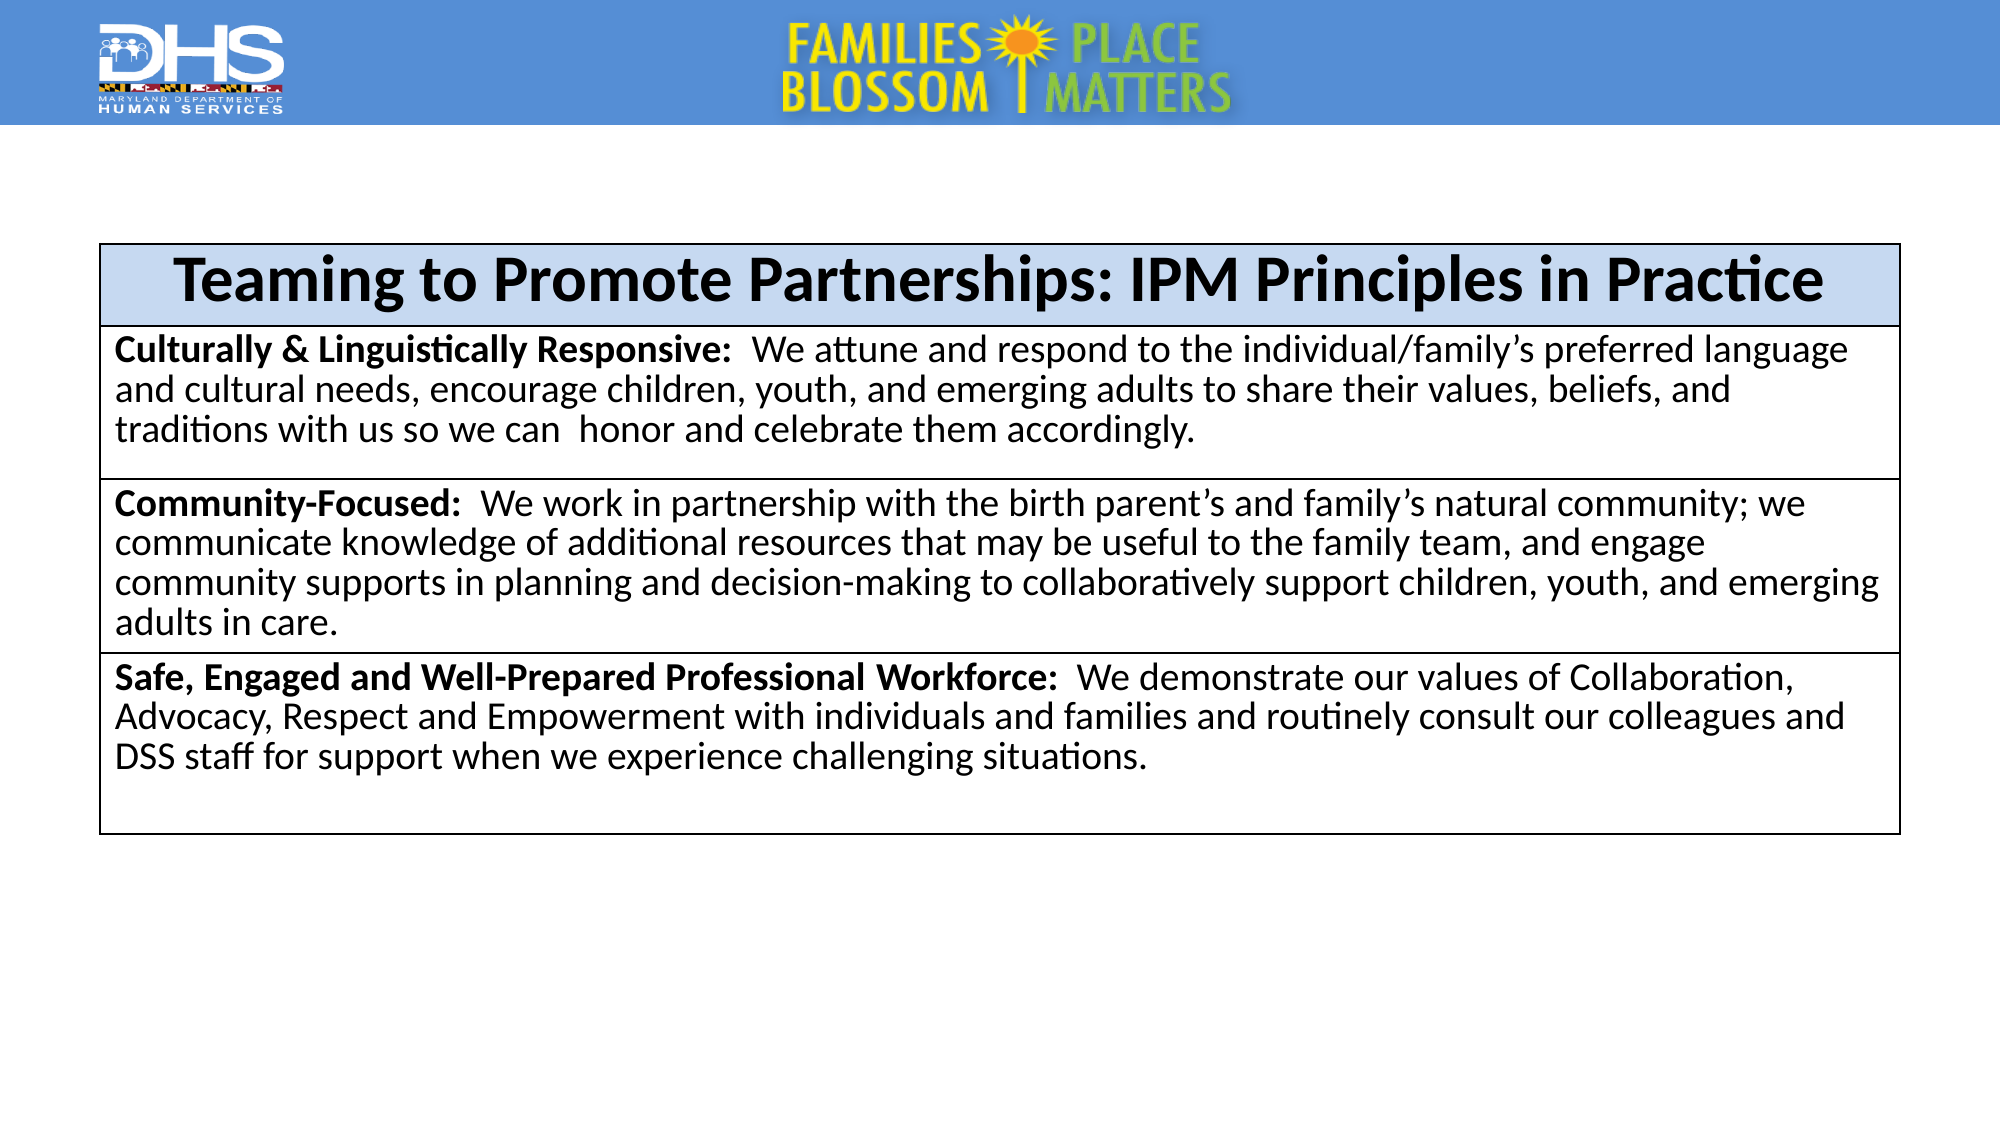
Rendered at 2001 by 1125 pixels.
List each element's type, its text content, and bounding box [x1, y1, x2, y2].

picture [99, 24, 284, 114]
table_header Teaming to Promote Partnerships: IPM Principles in Practice [101, 245, 1899, 325]
table_cell Community-Focused: We work in partnership with the birth parent’s and family’s natural community; we communicate knowledge of additional resources that may be useful to the family team, and engage community supports in planning and decision-making to collaboratively support children, youth, and emerging adults in care. [101, 480, 1899, 652]
picture [783, 14, 1234, 113]
table_cell Safe, Engaged and Well-Prepared Professional Workforce: We demonstrate our values of Collaboration, Advocacy, Respect and Empowerment with individuals and families and routinely consult our colleagues and DSS staff for support when we experience challenging situations. [101, 654, 1899, 833]
table_cell Culturally & Linguistically Responsive: We attune and respond to the individual/family’s preferred language and cultural needs, encourage children, youth, and emerging adults to share their values, beliefs, and traditions with us so we can honor and celebrate them accordingly. [101, 327, 1899, 478]
